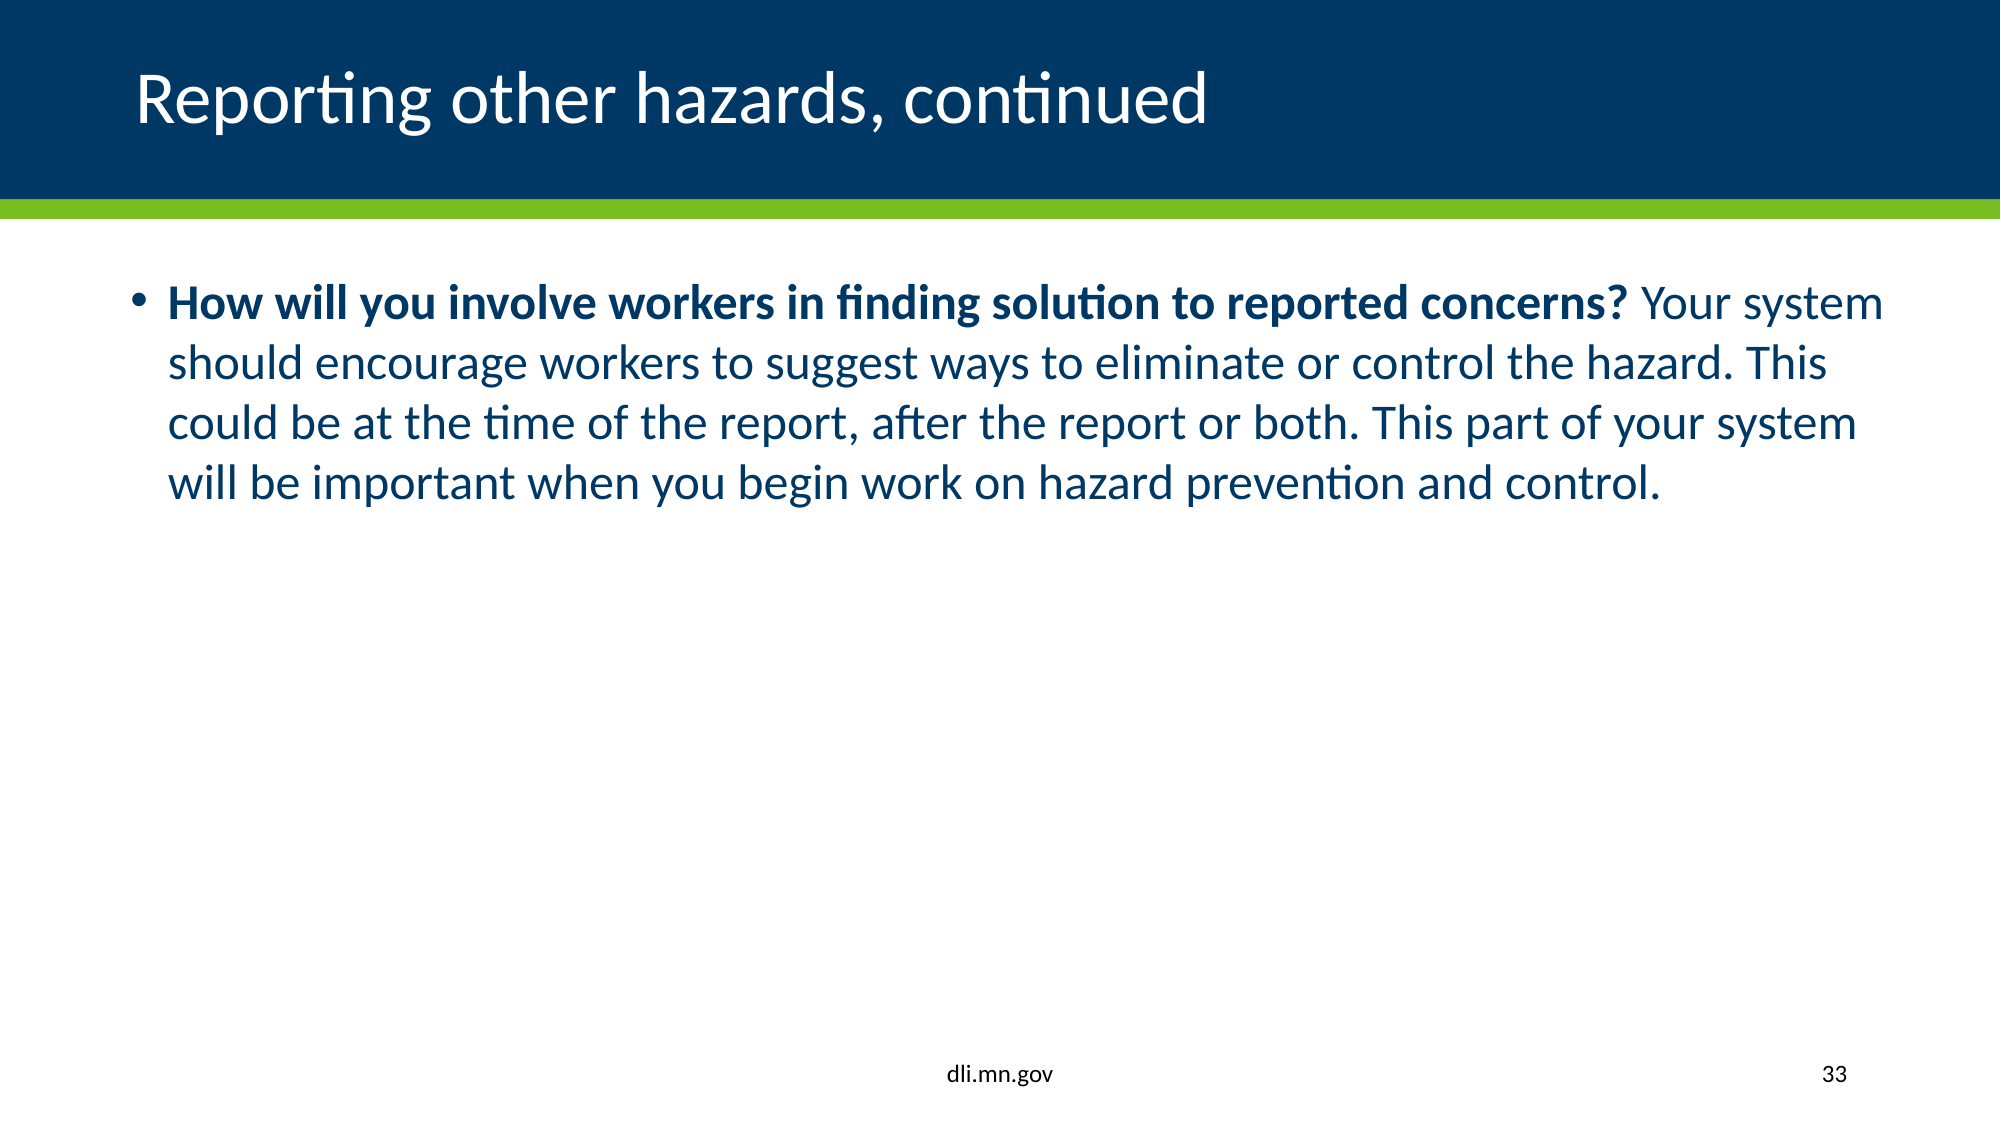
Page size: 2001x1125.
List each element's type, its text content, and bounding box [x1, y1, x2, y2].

slide_number 33 [1622, 1042, 1863, 1103]
title Reporting other hazards, continued [0, 0, 2000, 200]
list How will you involve workers in finding solution to reported concerns? Your system should encourage workers to suggest ways to eliminate or control the hazard. This could be at the time of the report, after the report or both. This part of your system will be important when you begin work on hazard prevention and control. [115, 261, 1939, 1014]
footer dli.mn.gov [541, 1042, 1459, 1103]
